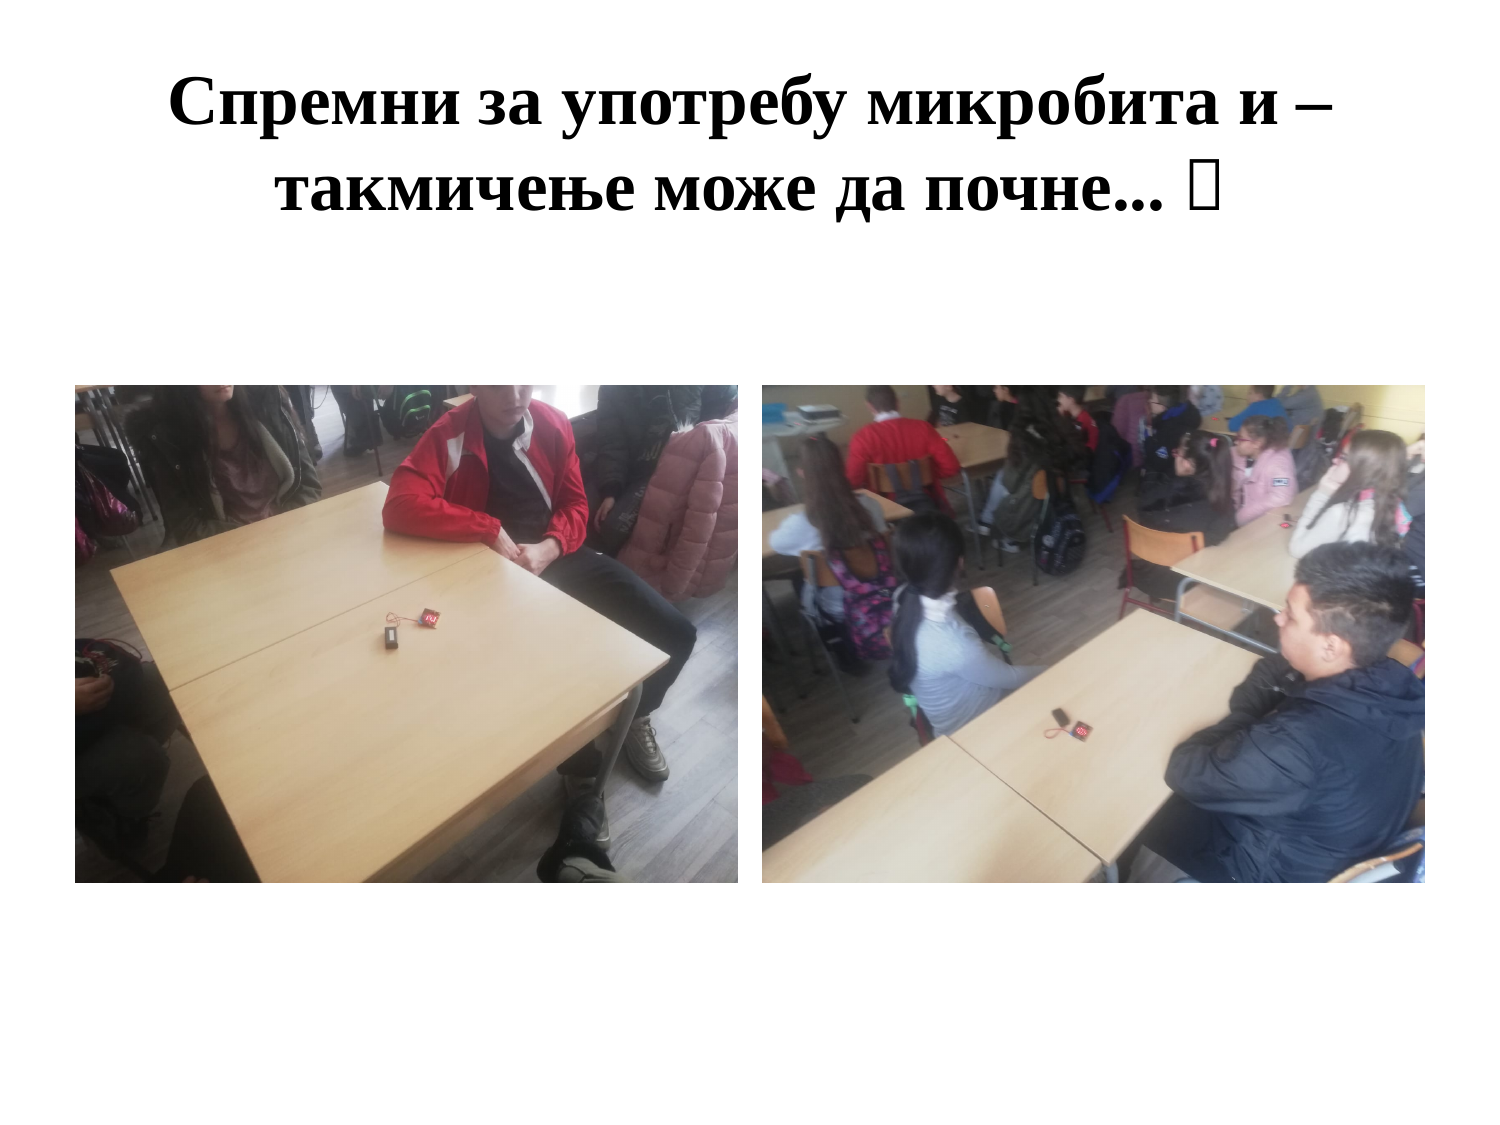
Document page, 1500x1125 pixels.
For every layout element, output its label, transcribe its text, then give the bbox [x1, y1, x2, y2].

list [74, 384, 738, 883]
title Спремни за употребу микробита и – такмичење може да почне...  [75, 45, 1425, 233]
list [762, 384, 1426, 883]
